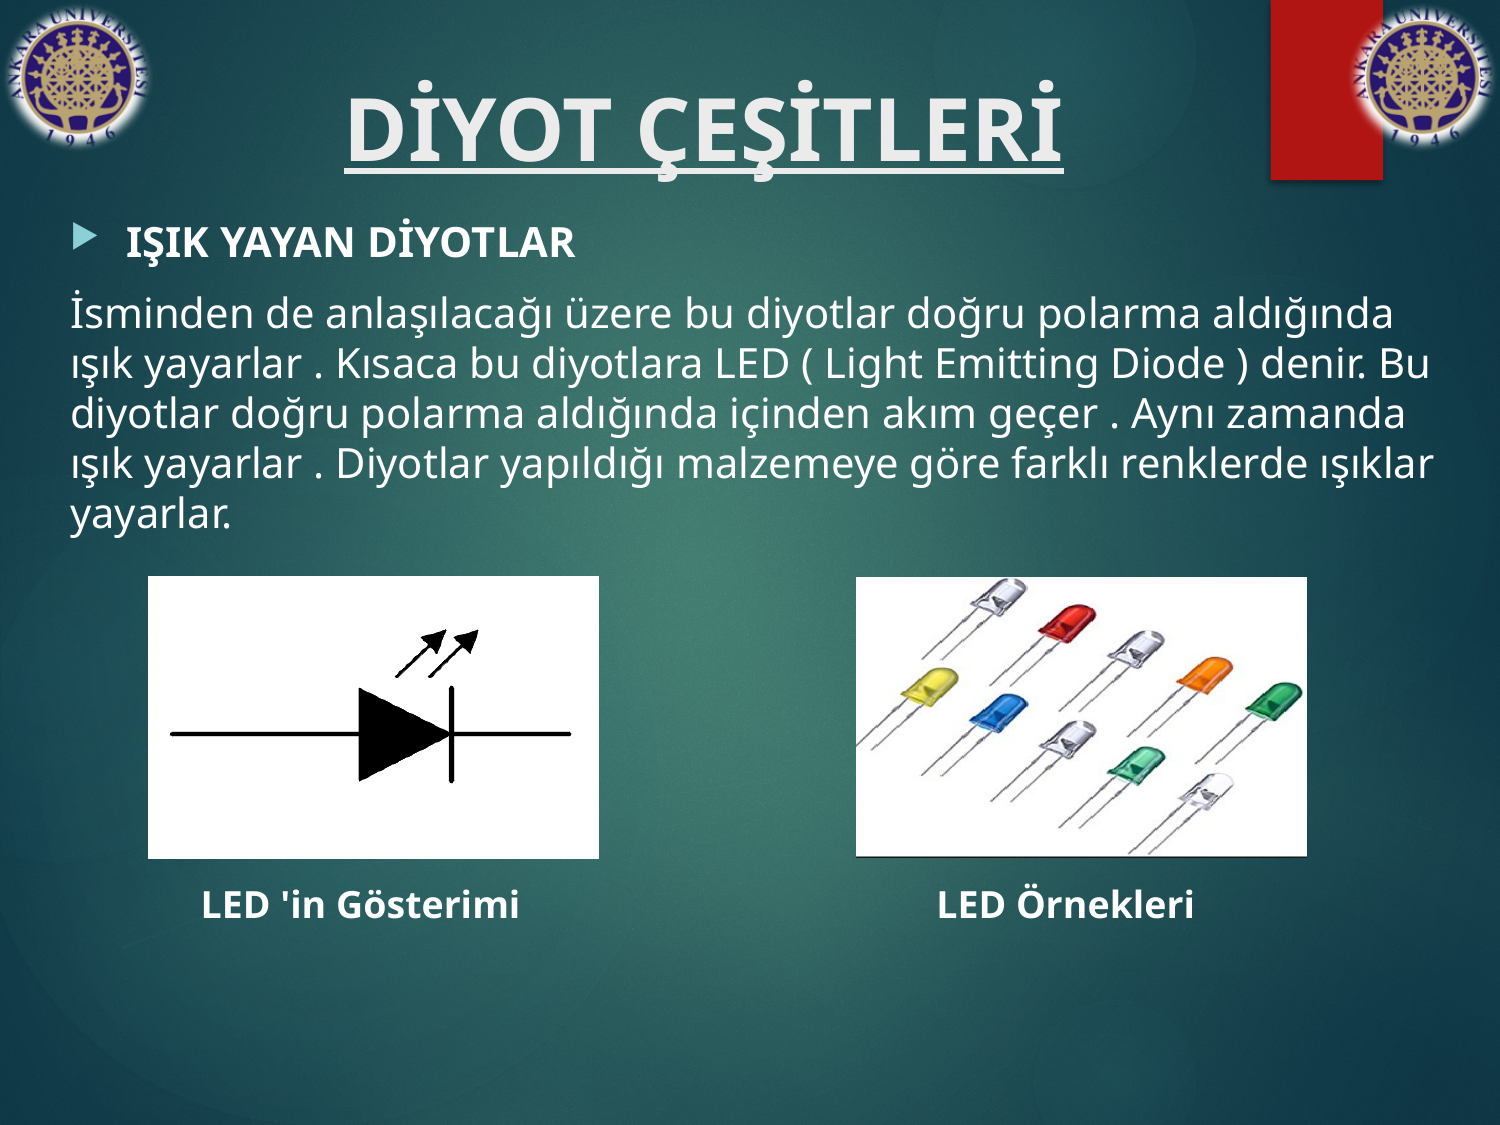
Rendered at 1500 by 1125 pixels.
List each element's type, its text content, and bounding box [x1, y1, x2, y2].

list IŞIK YAYAN DİYOTLAR İsminden de anlaşılacağı üzere bu diyotlar doğru polarma aldığında ışık yayarlar . Kısaca bu diyotlara LED ( Light Emitting Diode ) denir. Bu diyotlar doğru polarma aldığında içinden akım geçer . Aynı zamanda ışık yayarlar . Diyotlar yapıldığı malzemeye göre farklı renklerde ışıklar yayarlar. [55, 208, 1482, 1098]
picture [148, 576, 599, 859]
picture [0, 0, 156, 155]
text_box LED 'in Gösterimi [140, 873, 591, 934]
text_box LED Örnekleri [845, 873, 1296, 934]
picture [856, 576, 1307, 858]
picture [1345, 0, 1500, 155]
title DİYOT ÇEŞİTLERİ [328, 66, 1487, 297]
